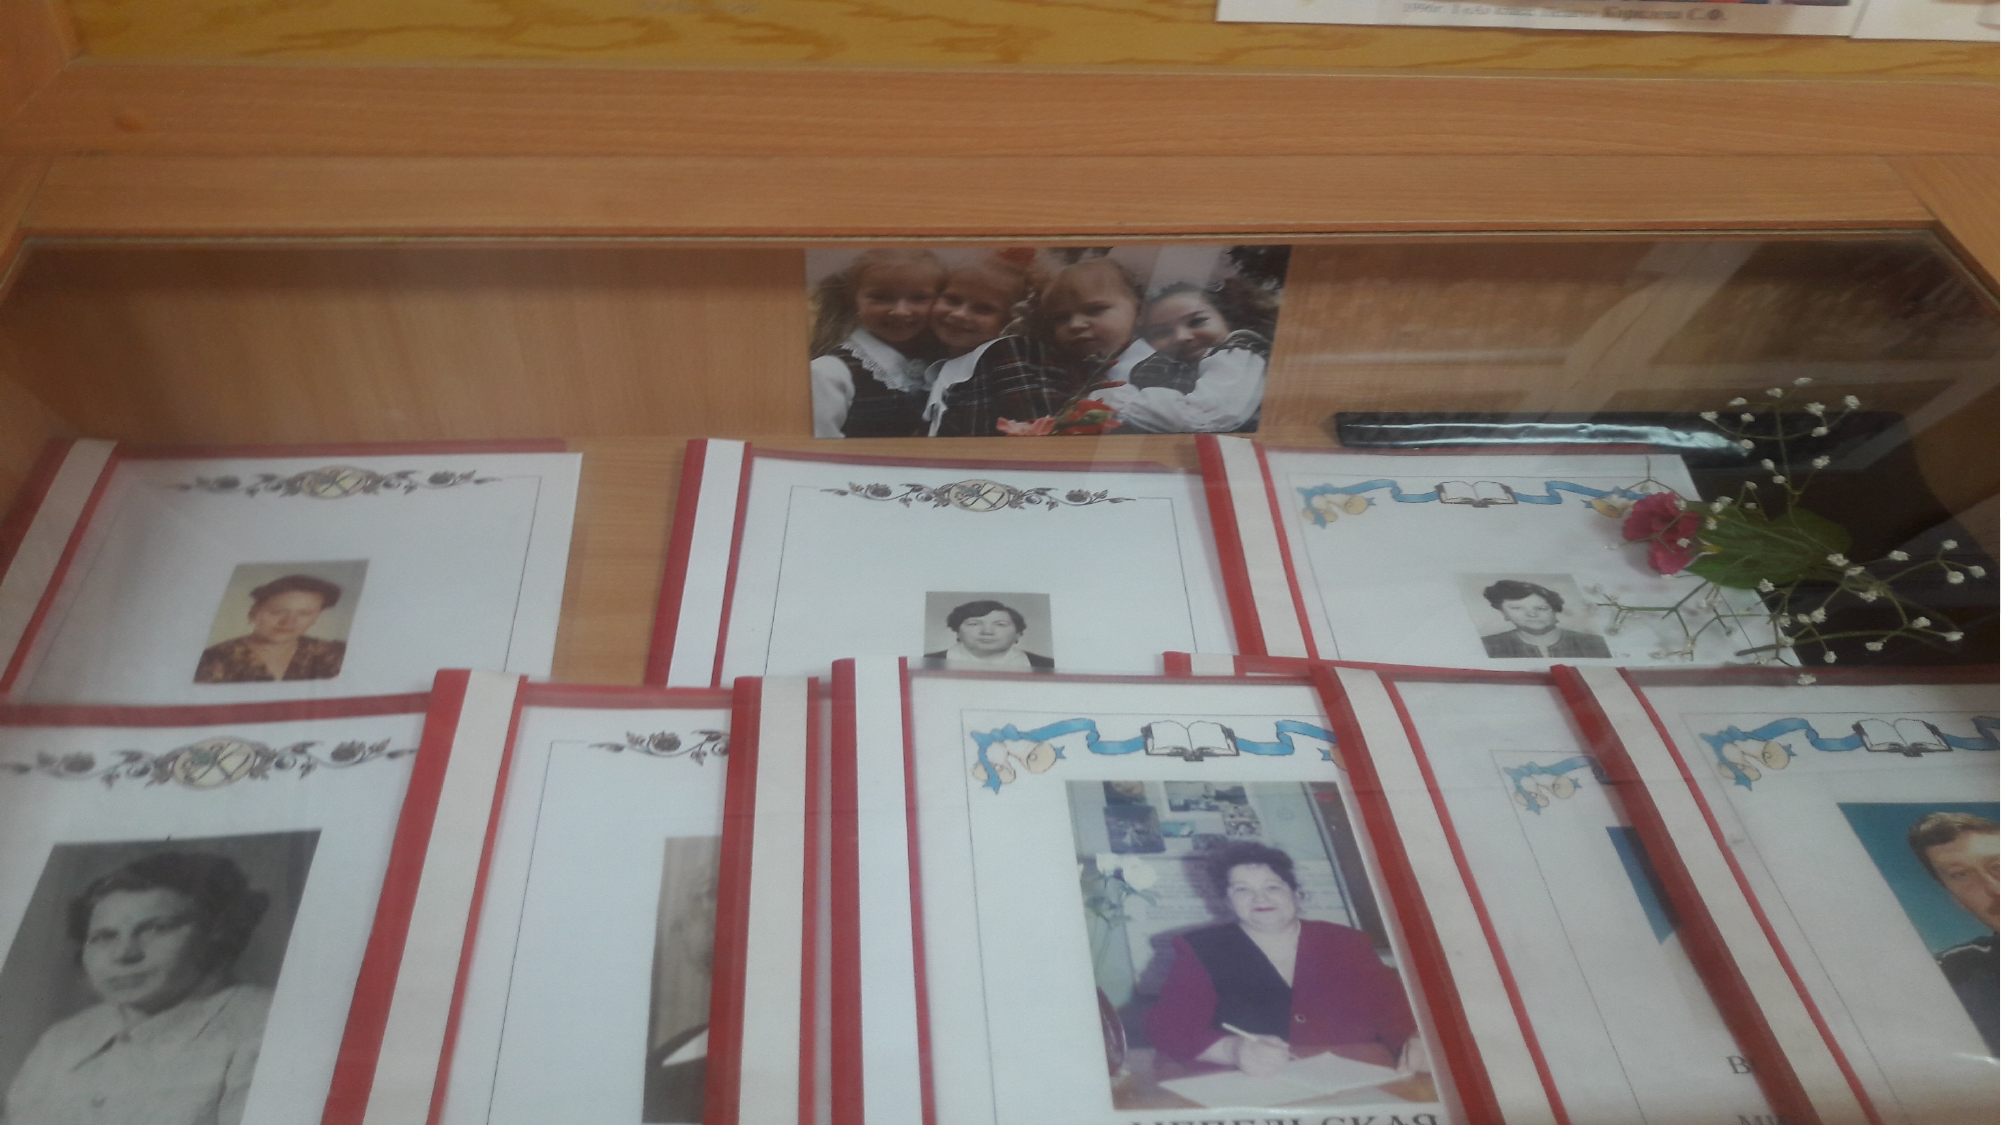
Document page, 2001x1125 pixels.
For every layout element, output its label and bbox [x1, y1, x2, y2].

list [0, 0, 2000, 1125]
